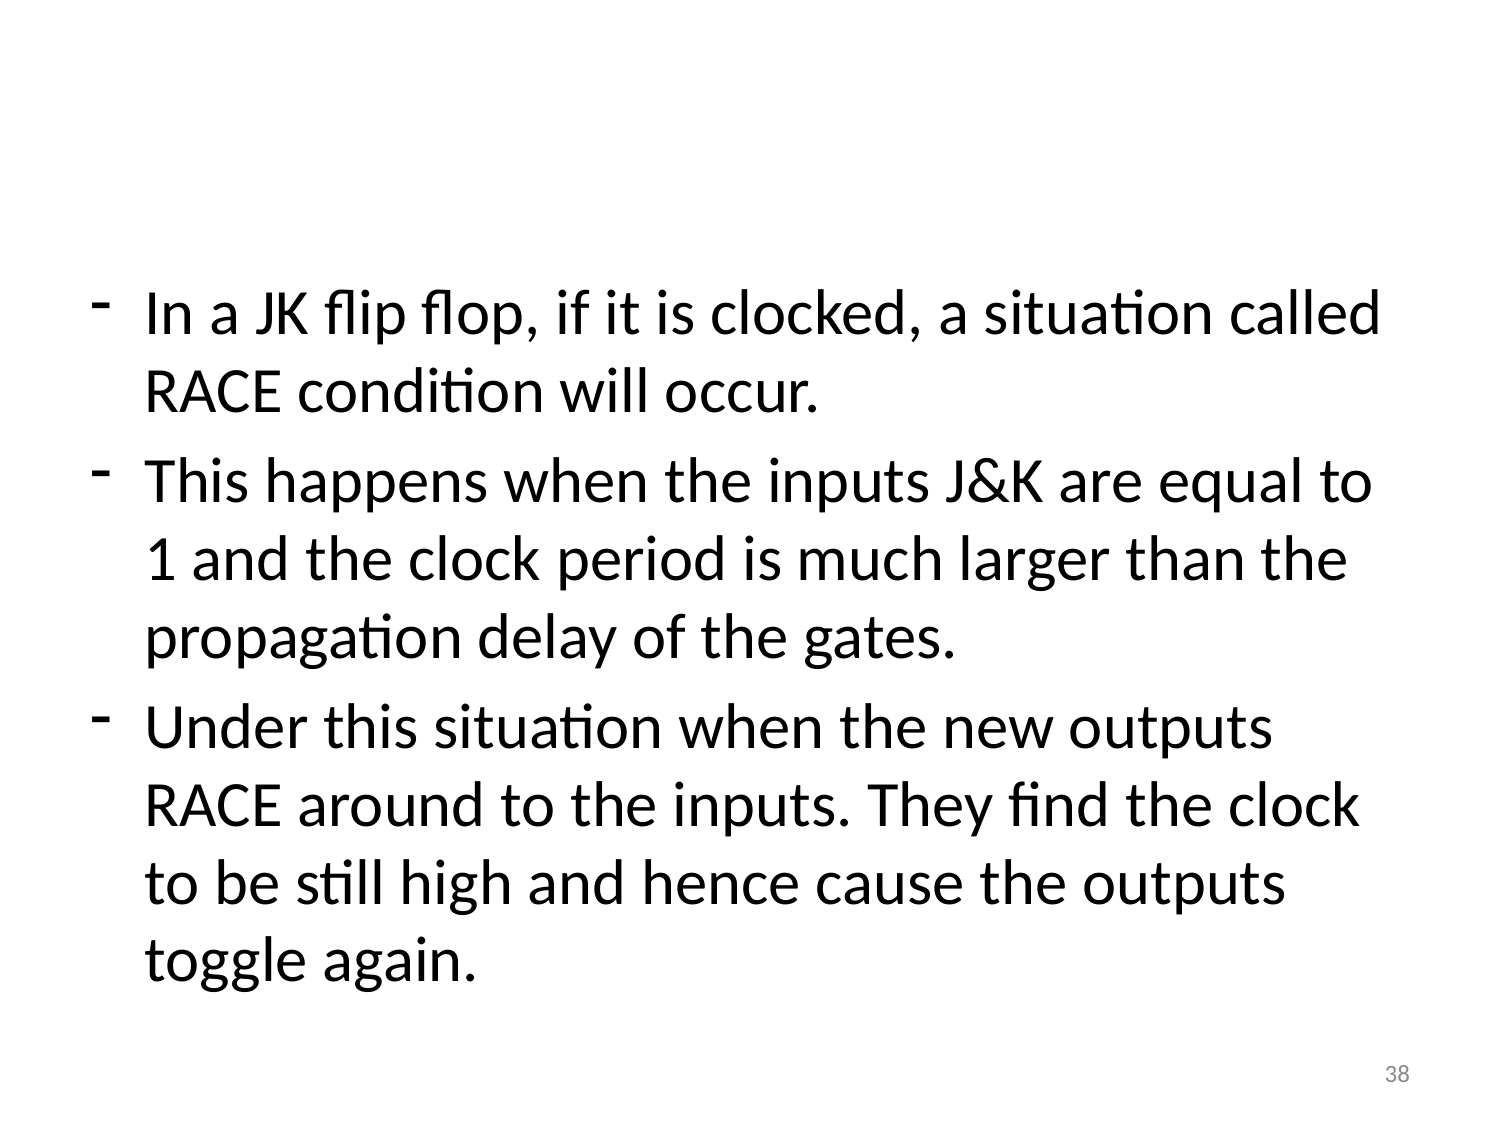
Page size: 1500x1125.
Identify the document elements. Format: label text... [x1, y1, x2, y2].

list In a JK flip flop, if it is clocked, a situation called RACE condition will occur. This happens when the inputs J&K are equal to 1 and the clock period is much larger than the propagation delay of the gates. Under this situation when the new outputs RACE around to the inputs. They find the clock to be still high and hence cause the outputs toggle again. [75, 262, 1425, 1005]
slide_number 38 [1074, 1042, 1425, 1103]
